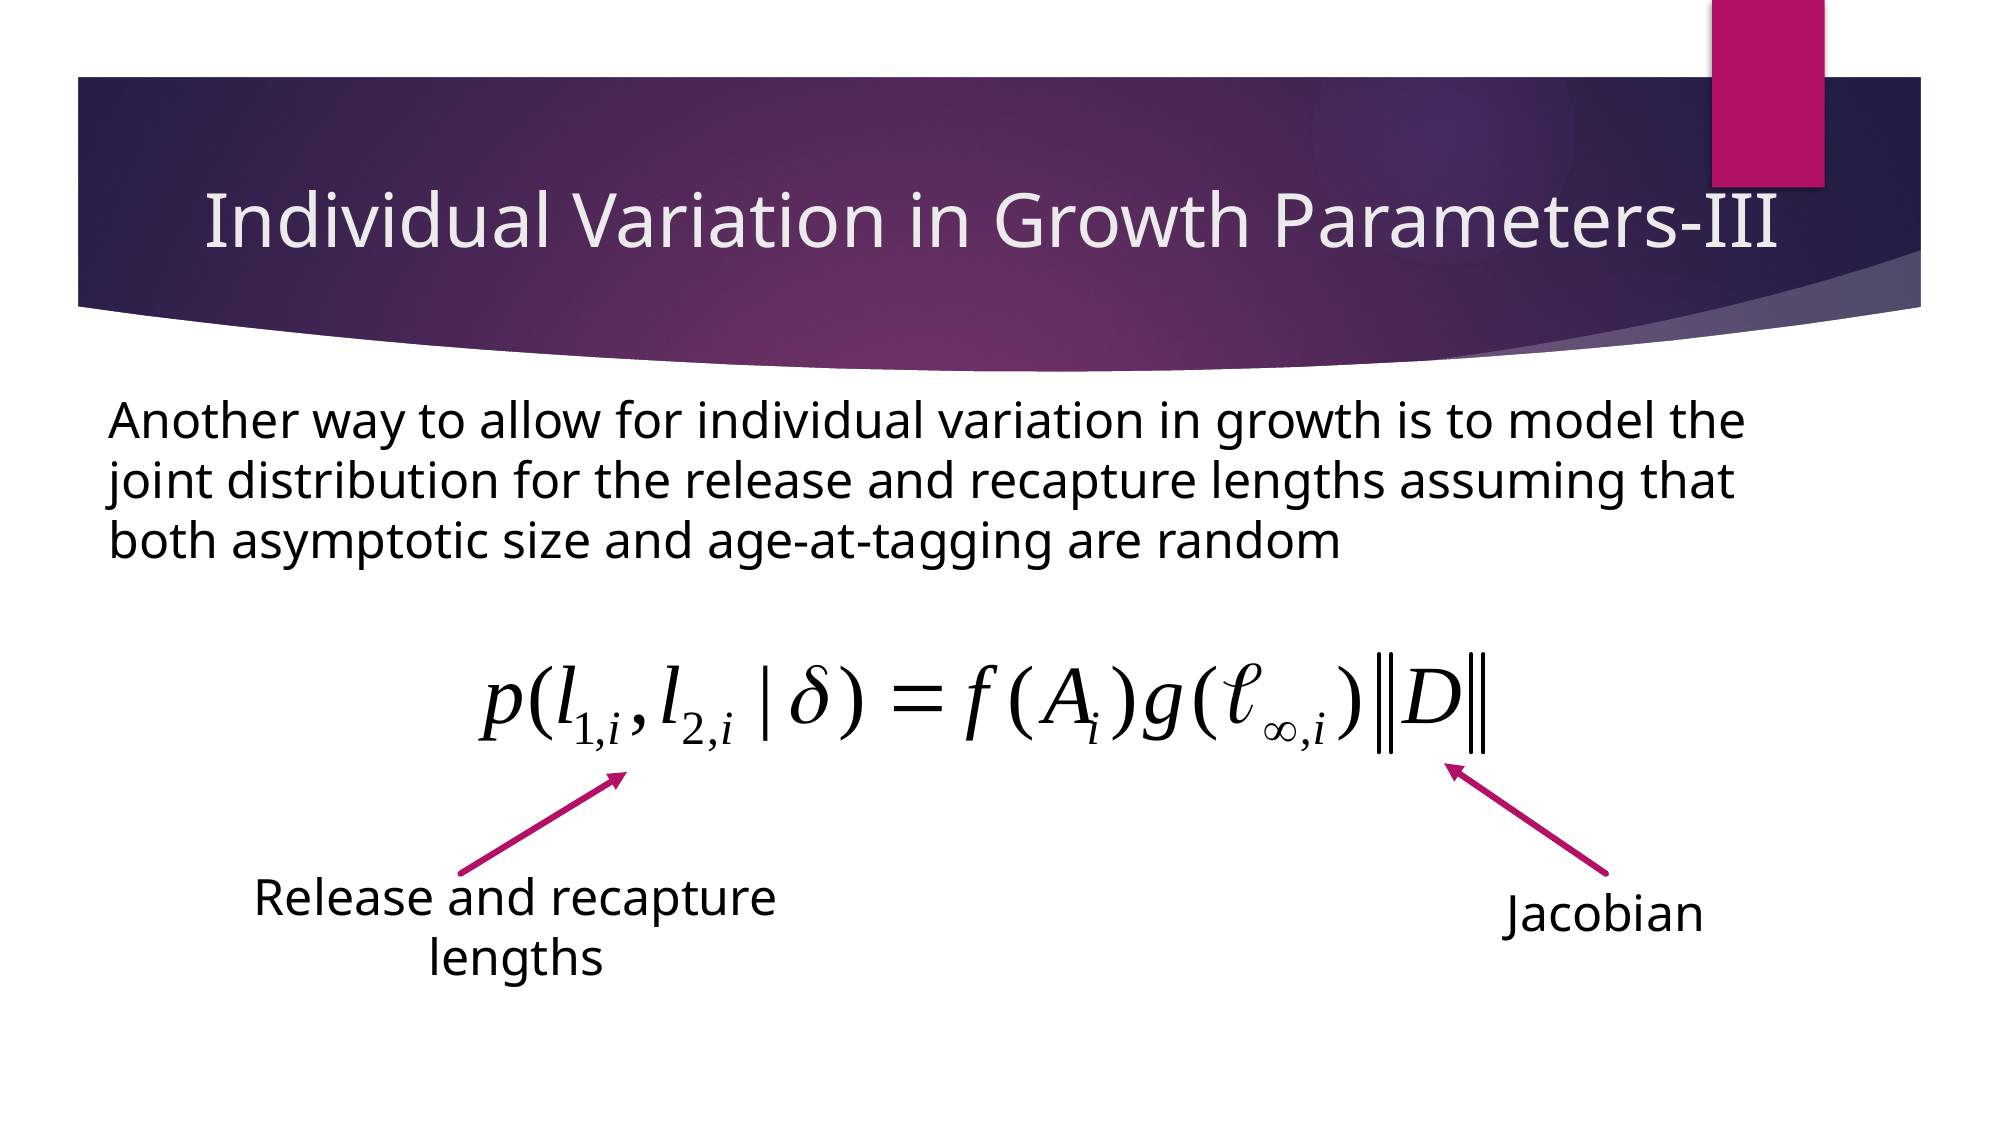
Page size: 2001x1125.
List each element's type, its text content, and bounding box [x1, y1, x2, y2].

text_box Another way to allow for individual variation in growth is to model the joint distribution for the release and recapture lengths assuming that both asymptotic size and age-at-tagging are random [94, 381, 1763, 577]
text_box Jacobian [1491, 873, 1721, 949]
text_box Release and recapture lengths [239, 857, 794, 993]
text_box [1443, 763, 1607, 874]
title Individual Variation in Growth Parameters-III [189, 159, 1816, 276]
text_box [460, 771, 628, 874]
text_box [460, 633, 1502, 773]
